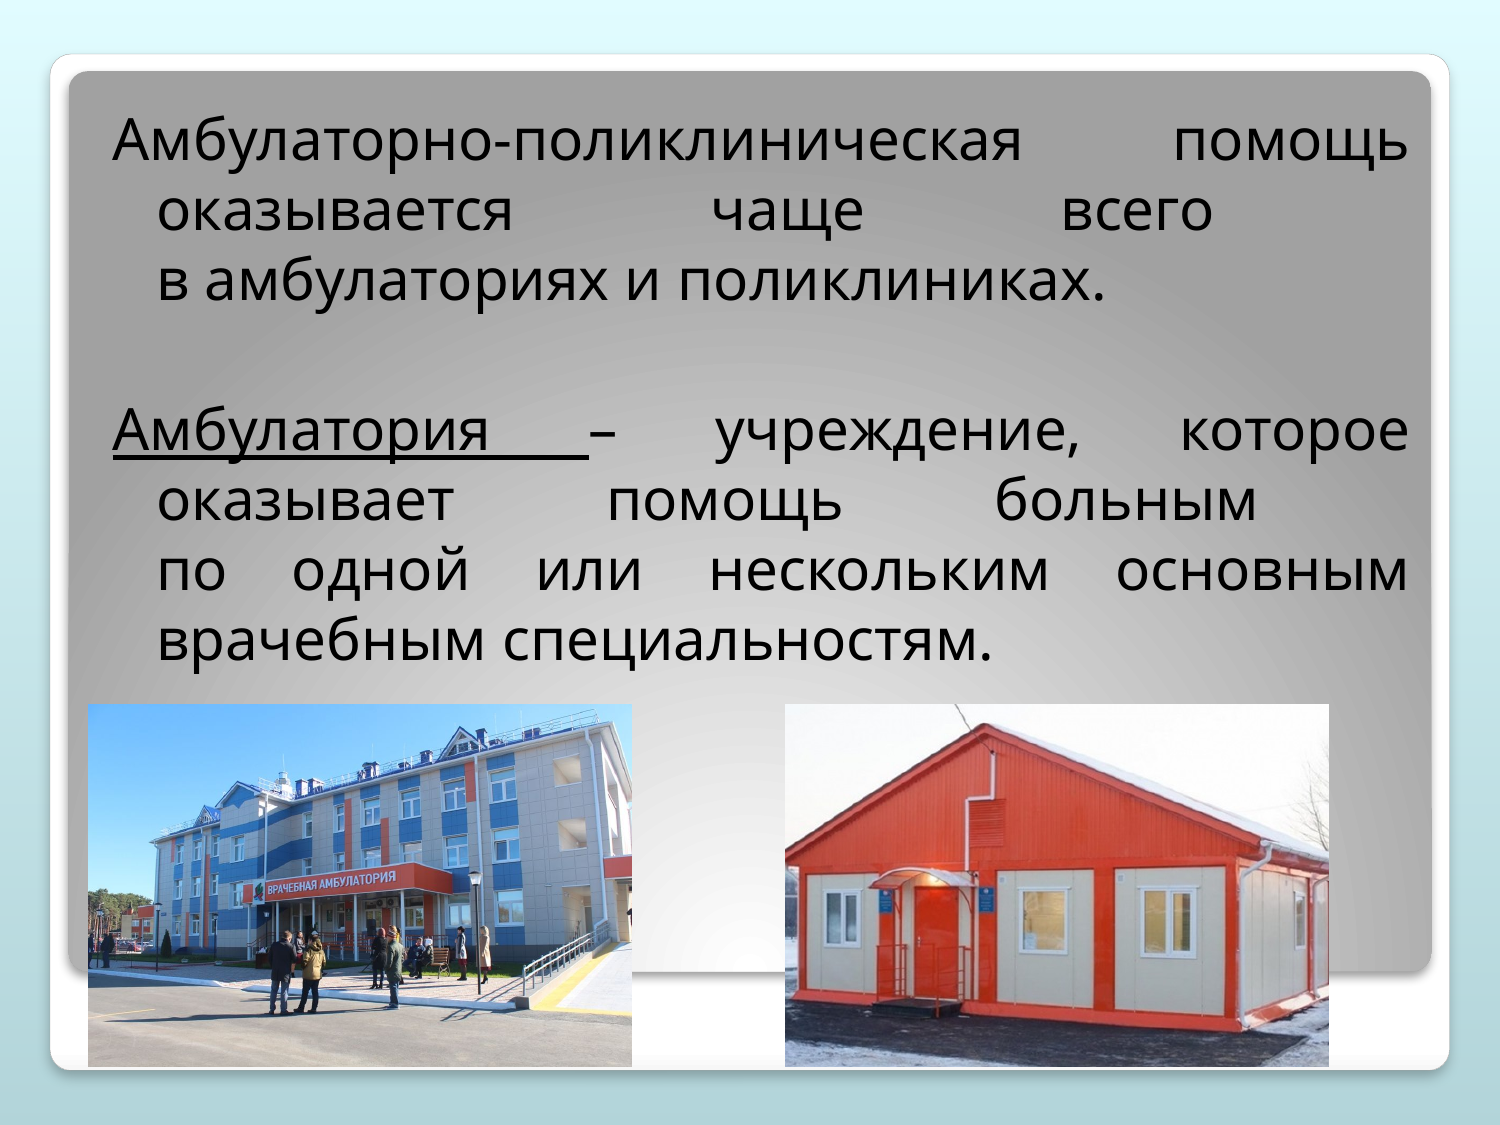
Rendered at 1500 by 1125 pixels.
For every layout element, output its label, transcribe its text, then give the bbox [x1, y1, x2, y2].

list Амбулаторно-поликлиническая помощь оказывается чаще всего в амбулаториях и поликлиниках. Амбулатория – учреждение, которое оказывает помощь больным по одной или нескольким основным врачебным специальностям. [82, 86, 1425, 774]
picture [785, 703, 1330, 1067]
picture [88, 703, 632, 1067]
